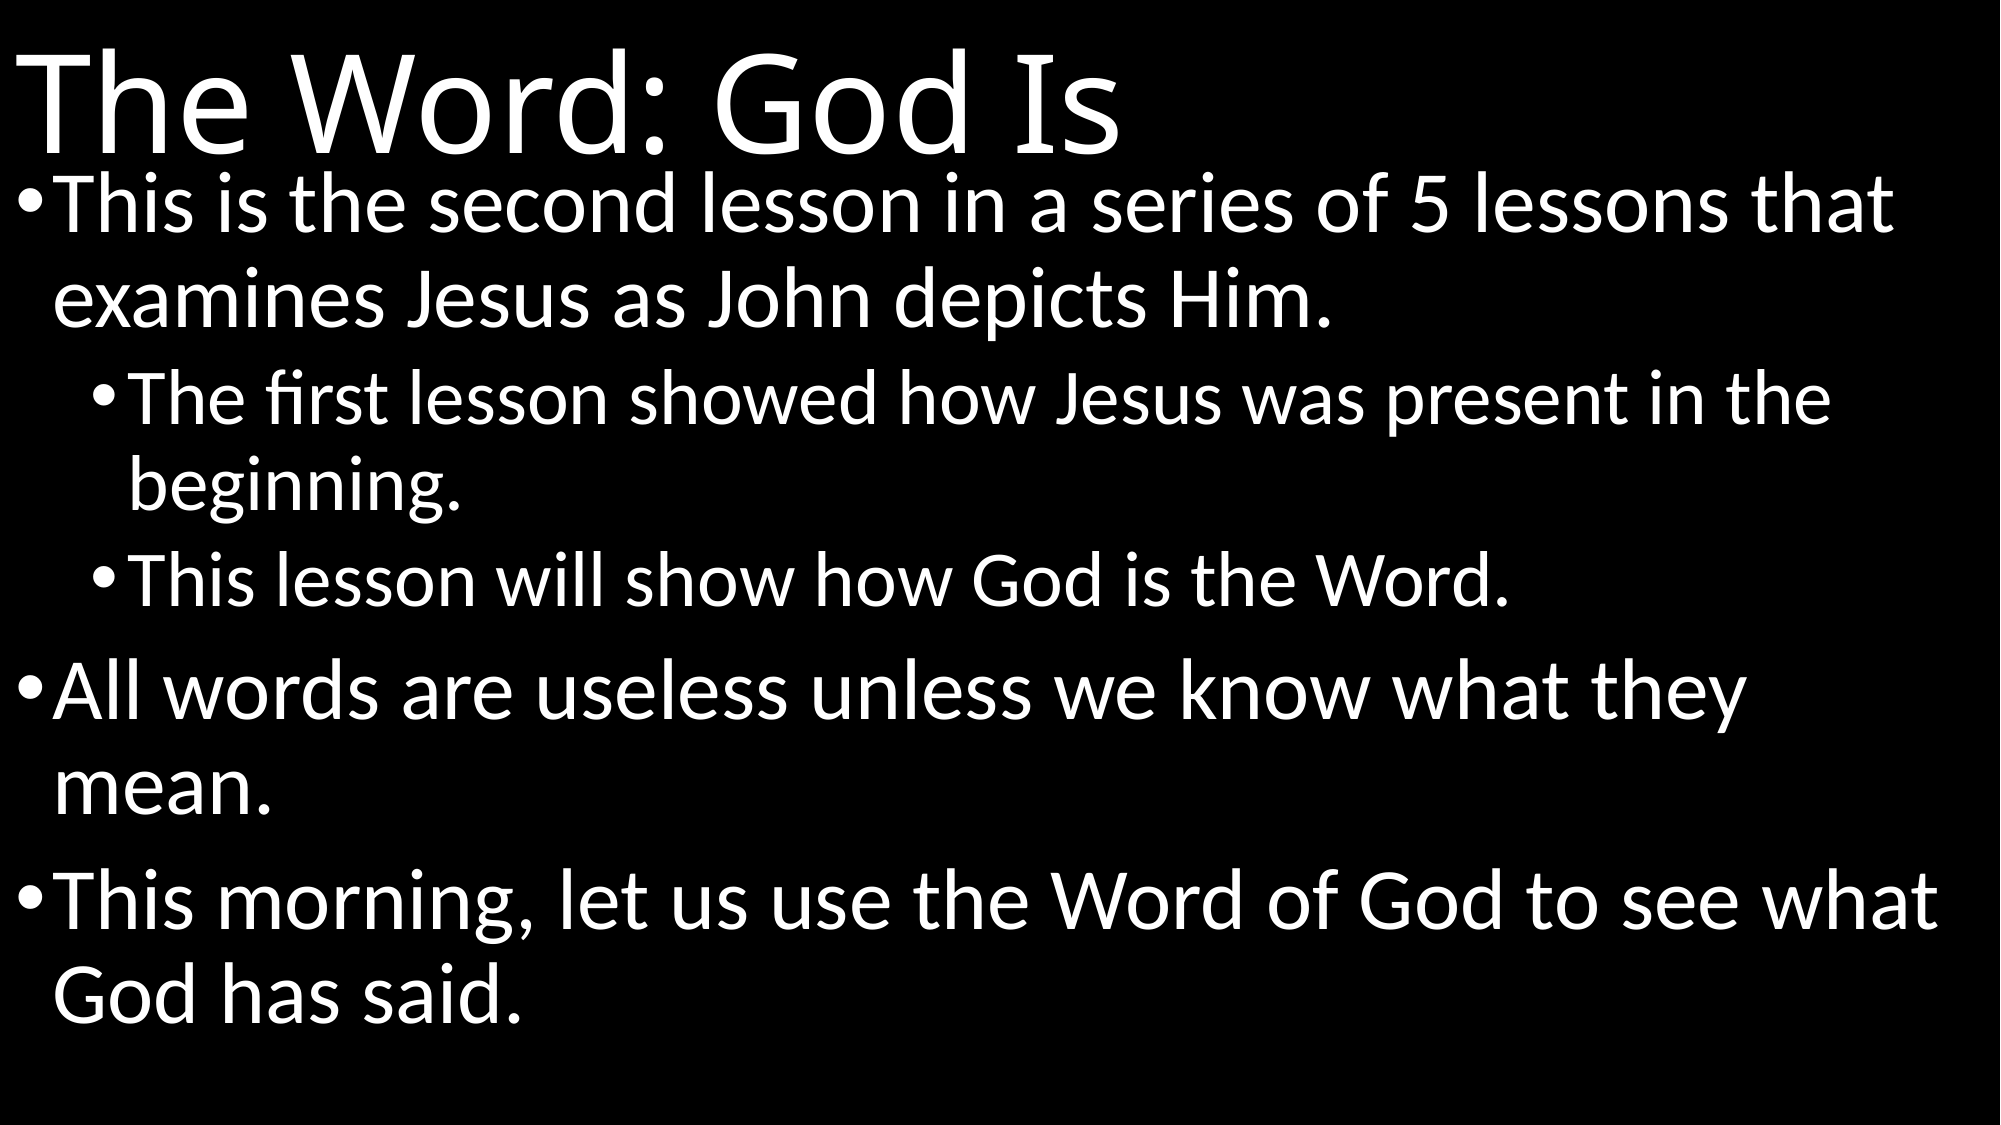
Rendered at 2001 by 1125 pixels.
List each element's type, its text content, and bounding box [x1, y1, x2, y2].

title The Word: God Is [0, 0, 2000, 149]
list This is the second lesson in a series of 5 lessons that examines Jesus as John depicts Him. The first lesson showed how Jesus was present in the beginning. This lesson will show how God is the Word. All words are useless unless we know what they mean. This morning, let us use the Word of God to see what God has said. [0, 149, 2000, 1125]
